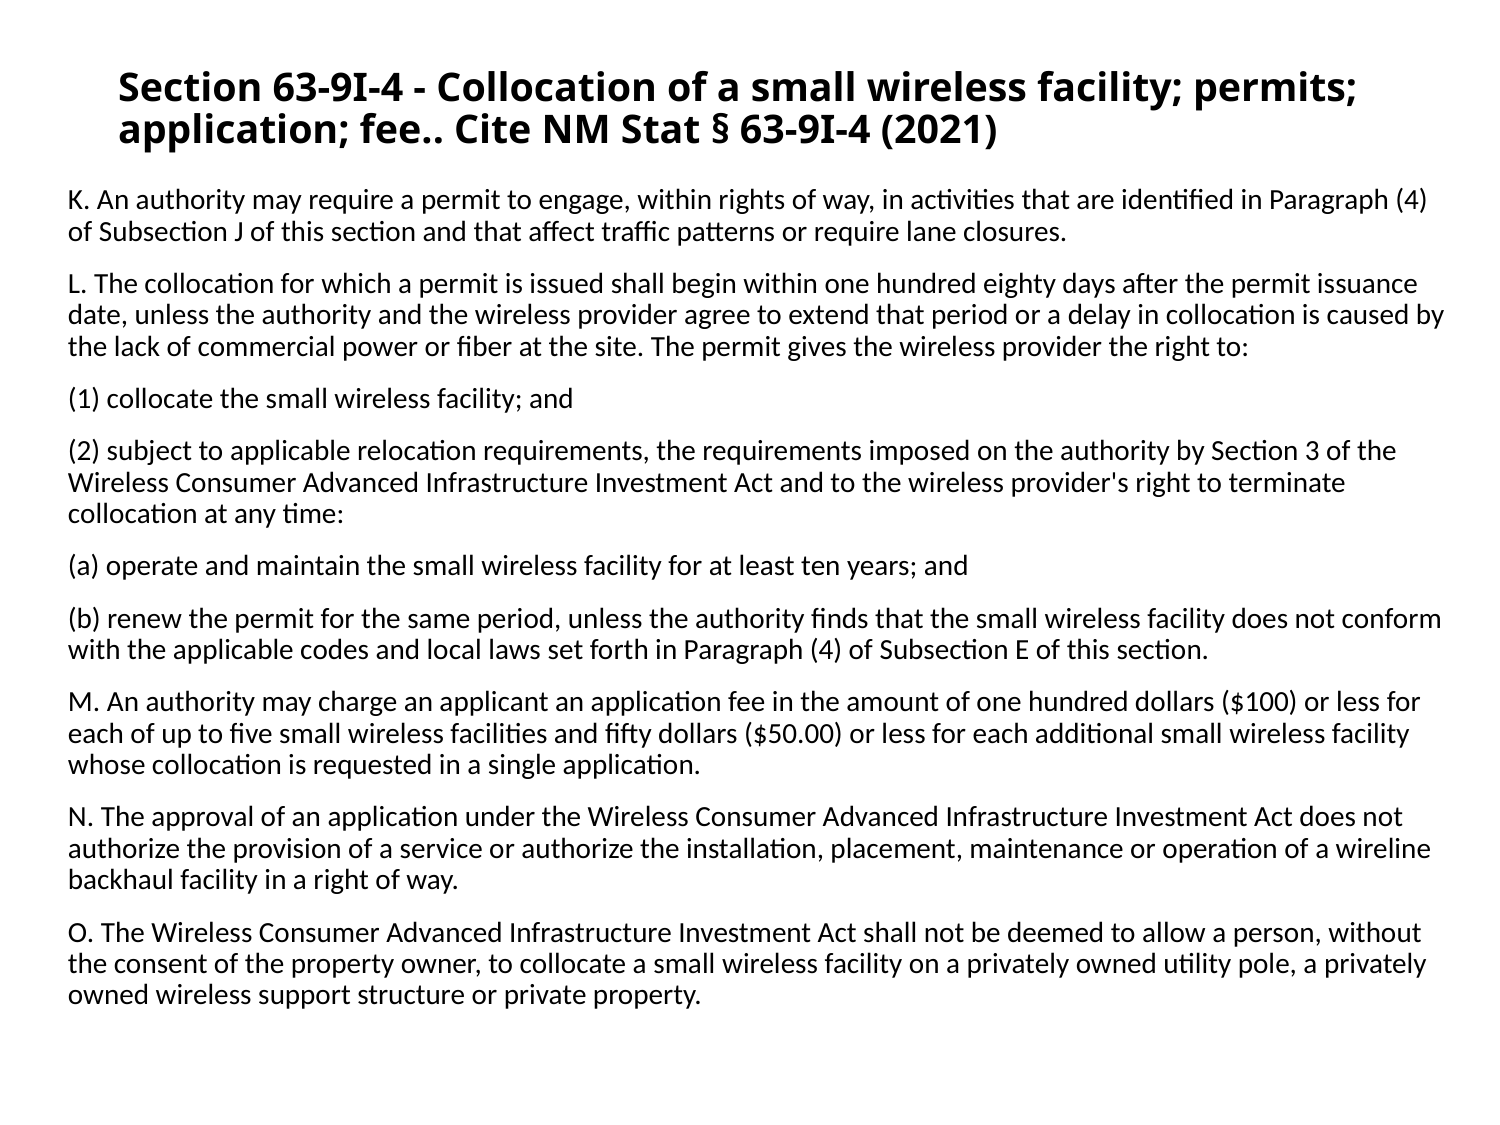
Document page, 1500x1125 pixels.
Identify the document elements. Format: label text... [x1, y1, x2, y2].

list K. An authority may require a permit to engage, within rights of way, in activities that are identified in Paragraph (4) of Subsection J of this section and that affect traffic patterns or require lane closures. L. The collocation for which a permit is issued shall begin within one hundred eighty days after the permit issuance date, unless the authority and the wireless provider agree to extend that period or a delay in collocation is caused by the lack of commercial power or fiber at the site. The permit gives the wireless provider the right to: (1) collocate the small wireless facility; and (2) subject to applicable relocation requirements, the requirements imposed on the authority by Section 3 of the Wireless Consumer Advanced Infrastructure Investment Act and to the wireless provider's right to terminate collocation at any time: (a) operate and maintain the small wireless facility for at least ten years; and (b) renew the permit for the same period, unless the authority finds that the small wireless facility does not conform with the applicable codes and local laws set forth in Paragraph (4) of Subsection E of this section. M. An authority may charge an applicant an application fee in the amount of one hundred dollars ($100) or less for each of up to five small wireless facilities and fifty dollars ($50.00) or less for each additional small wireless facility whose collocation is requested in a single application. N. The approval of an application under the Wireless Consumer Advanced Infrastructure Investment Act does not authorize the provision of a service or authorize the installation, placement, maintenance or operation of a wireline backhaul facility in a right of way. O. The Wireless Consumer Advanced Infrastructure Investment Act shall not be deemed to allow a person, without the consent of the property owner, to collocate a small wireless facility on a privately owned utility pole, a privately owned wireless support structure or private property. [52, 177, 1465, 1066]
title Section 63-9I-4 - Collocation of a small wireless facility; permits; application; fee.. Cite NM Stat § 63-9I-4 (2021) [103, 59, 1397, 160]
